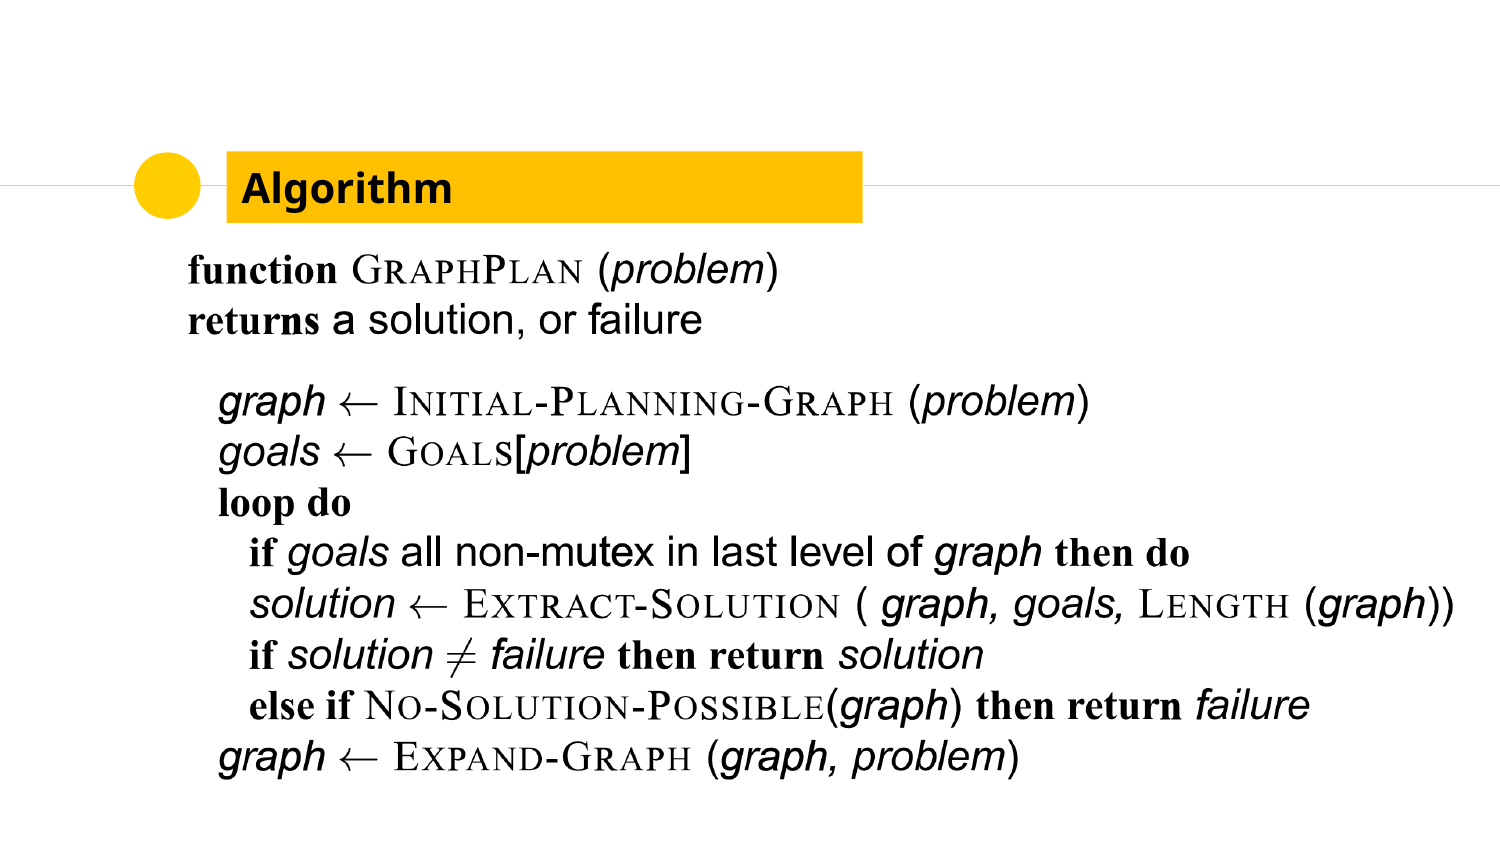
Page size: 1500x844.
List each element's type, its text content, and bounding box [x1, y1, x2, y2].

title Algorithm [226, 151, 863, 223]
picture [182, 241, 1459, 783]
